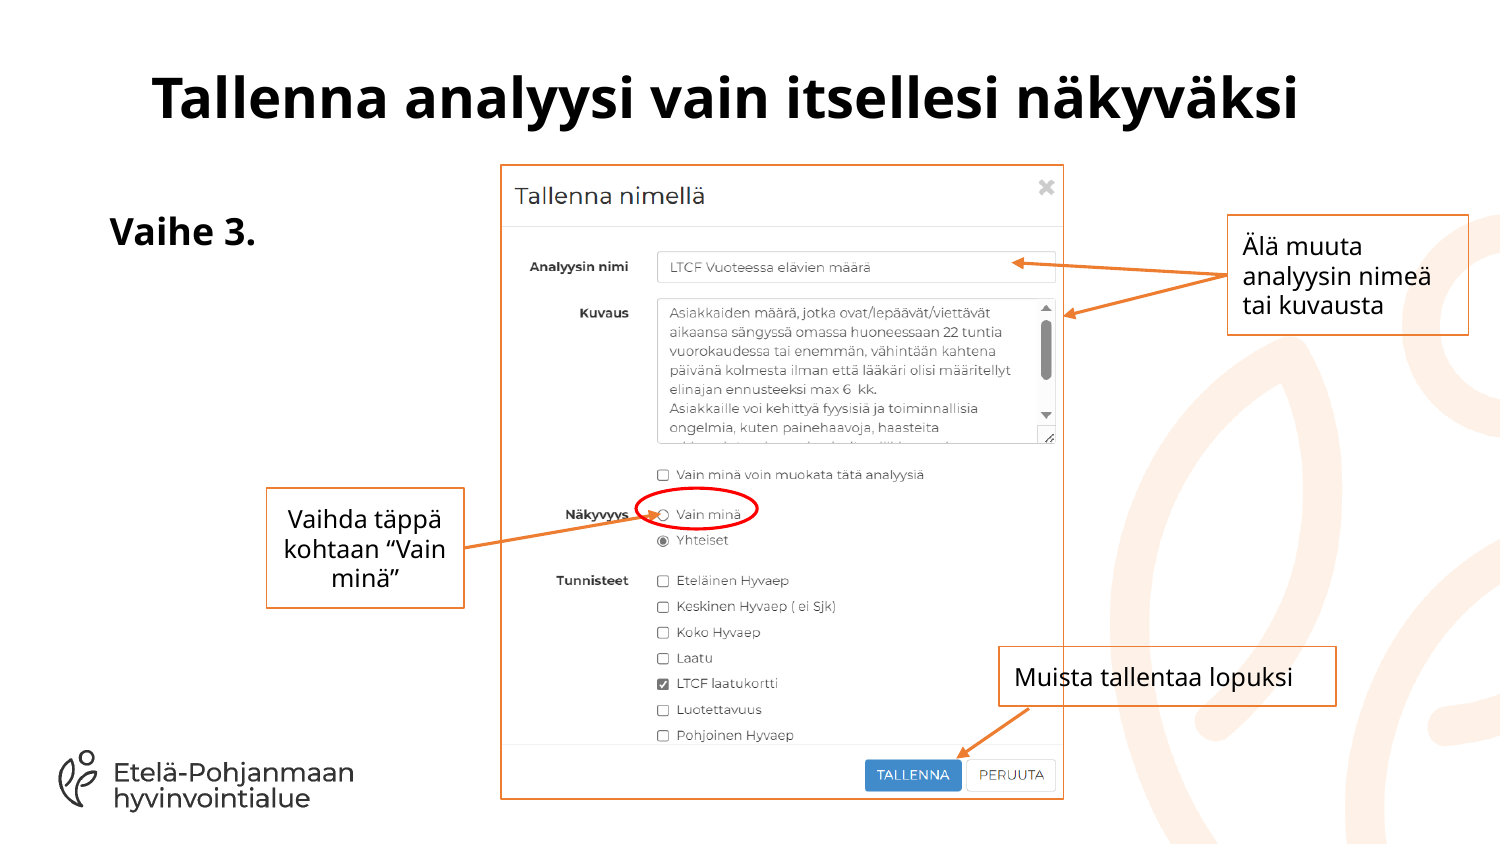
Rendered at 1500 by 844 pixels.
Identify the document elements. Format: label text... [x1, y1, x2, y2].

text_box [955, 708, 1030, 759]
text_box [1062, 275, 1228, 317]
picture [2, 2, 1500, 844]
text_box Vaihda täppä kohtaan “Vain minä” [266, 488, 464, 608]
title Tallenna analyysi vain itsellesi näkyväksi [52, 19, 1400, 183]
text_box Muista tallentaa lopuksi [1068, 646, 1336, 707]
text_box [1011, 262, 1228, 276]
text_box Vaihe 3. [94, 193, 401, 269]
text_box Älä muuta analyysin nimeä tai kuvausta [1227, 215, 1469, 335]
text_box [463, 513, 662, 549]
